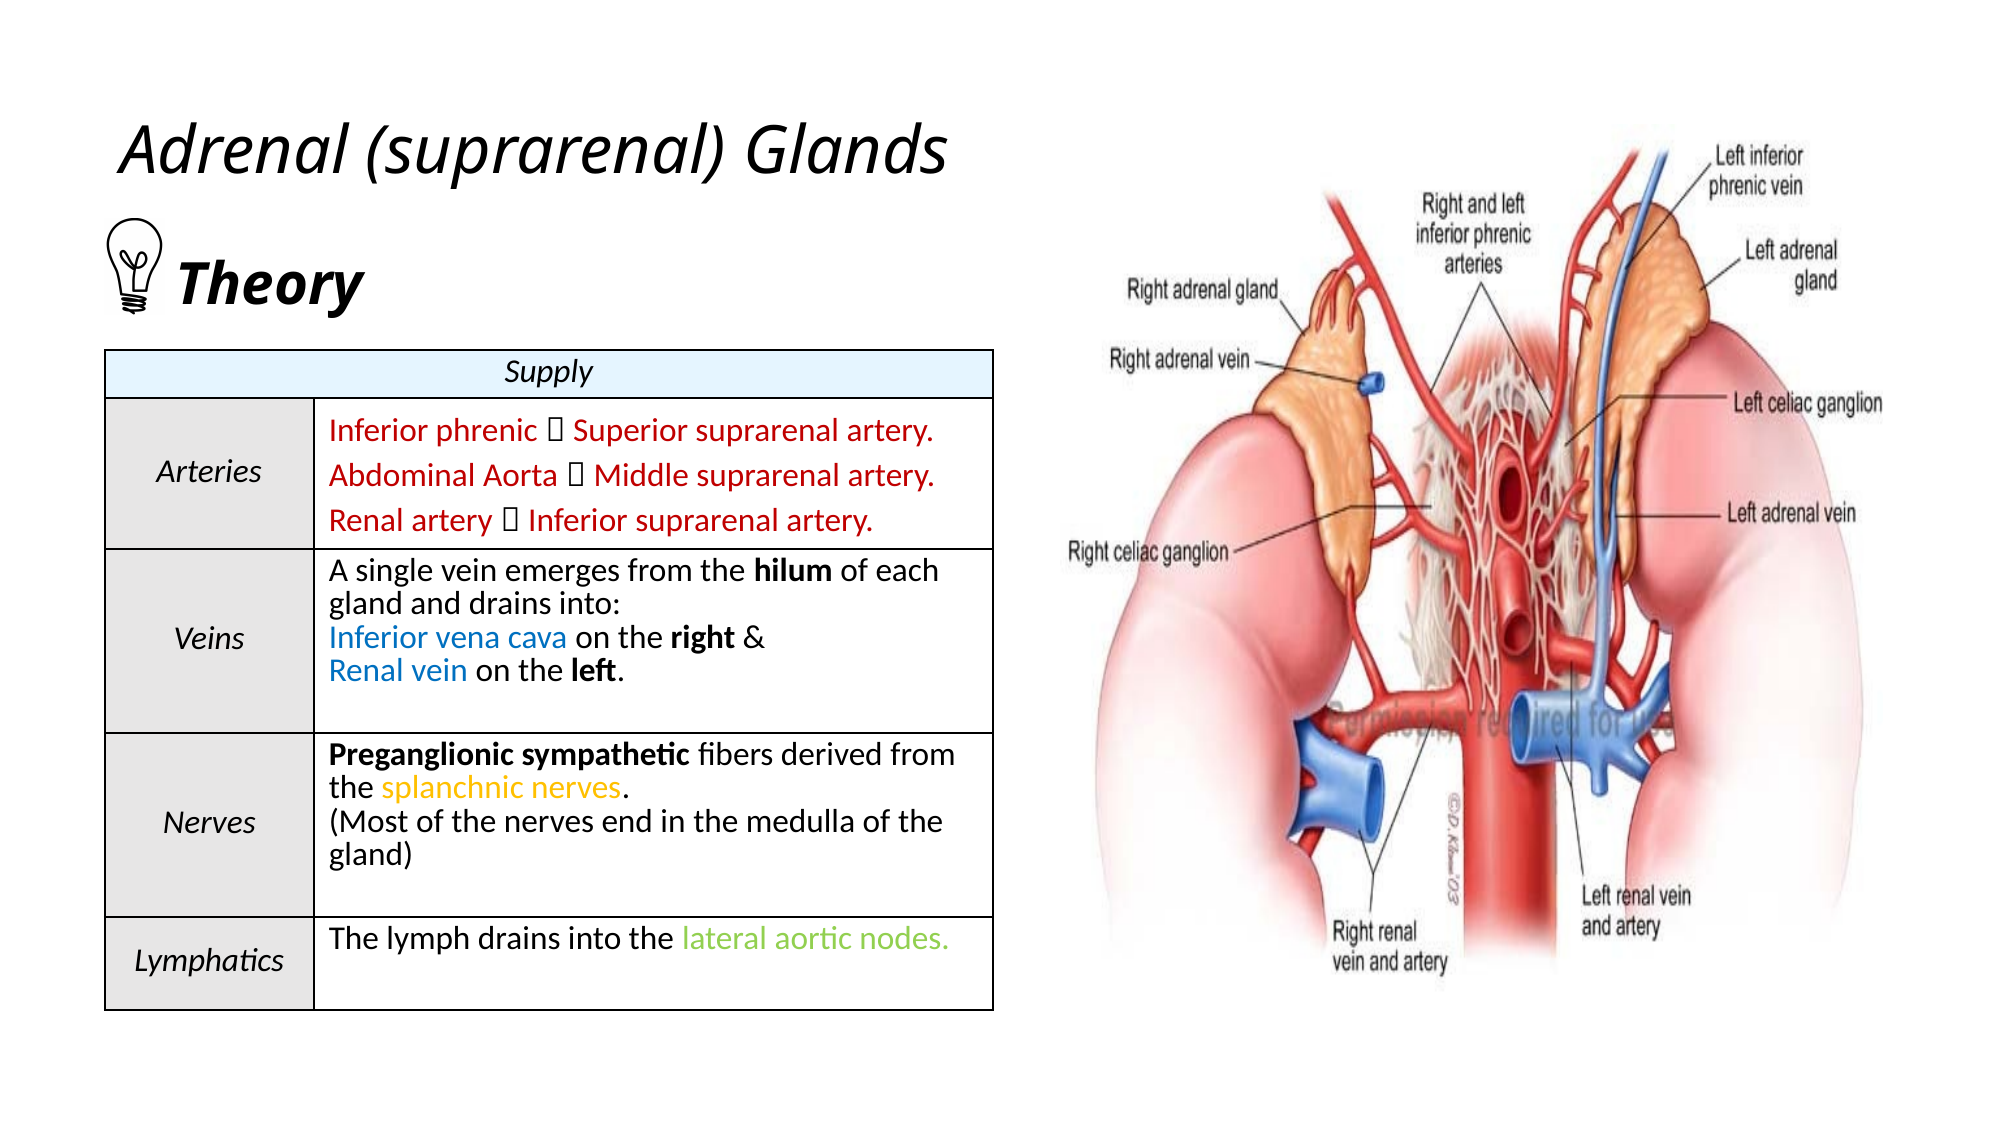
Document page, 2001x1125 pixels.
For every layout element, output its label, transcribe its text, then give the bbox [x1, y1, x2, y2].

text_box Adrenal (suprarenal) Glands [105, 99, 966, 195]
table_cell Inferior phrenic  Superior suprarenal artery. Abdominal Aorta  Middle suprarenal artery. Renal artery  Inferior suprarenal artery. [315, 399, 992, 548]
table_cell Preganglionic sympathetic fibers derived from the splanchnic nerves. (Most of the nerves end in the medulla of the gland) [315, 734, 992, 916]
table_cell The lymph drains into the lateral aortic nodes. [315, 918, 992, 1009]
table_cell Nerves [106, 734, 313, 916]
table_header Supply [106, 351, 992, 397]
picture [1049, 124, 1896, 1001]
table_cell Veins [106, 550, 313, 732]
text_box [104, 217, 364, 325]
table_cell A single vein emerges from the hilum of each gland and drains into: Inferior vena cava on the right & Renal vein on the left. [315, 550, 992, 732]
table_cell Arteries [106, 399, 313, 548]
table_cell Lymphatics [106, 918, 313, 1009]
